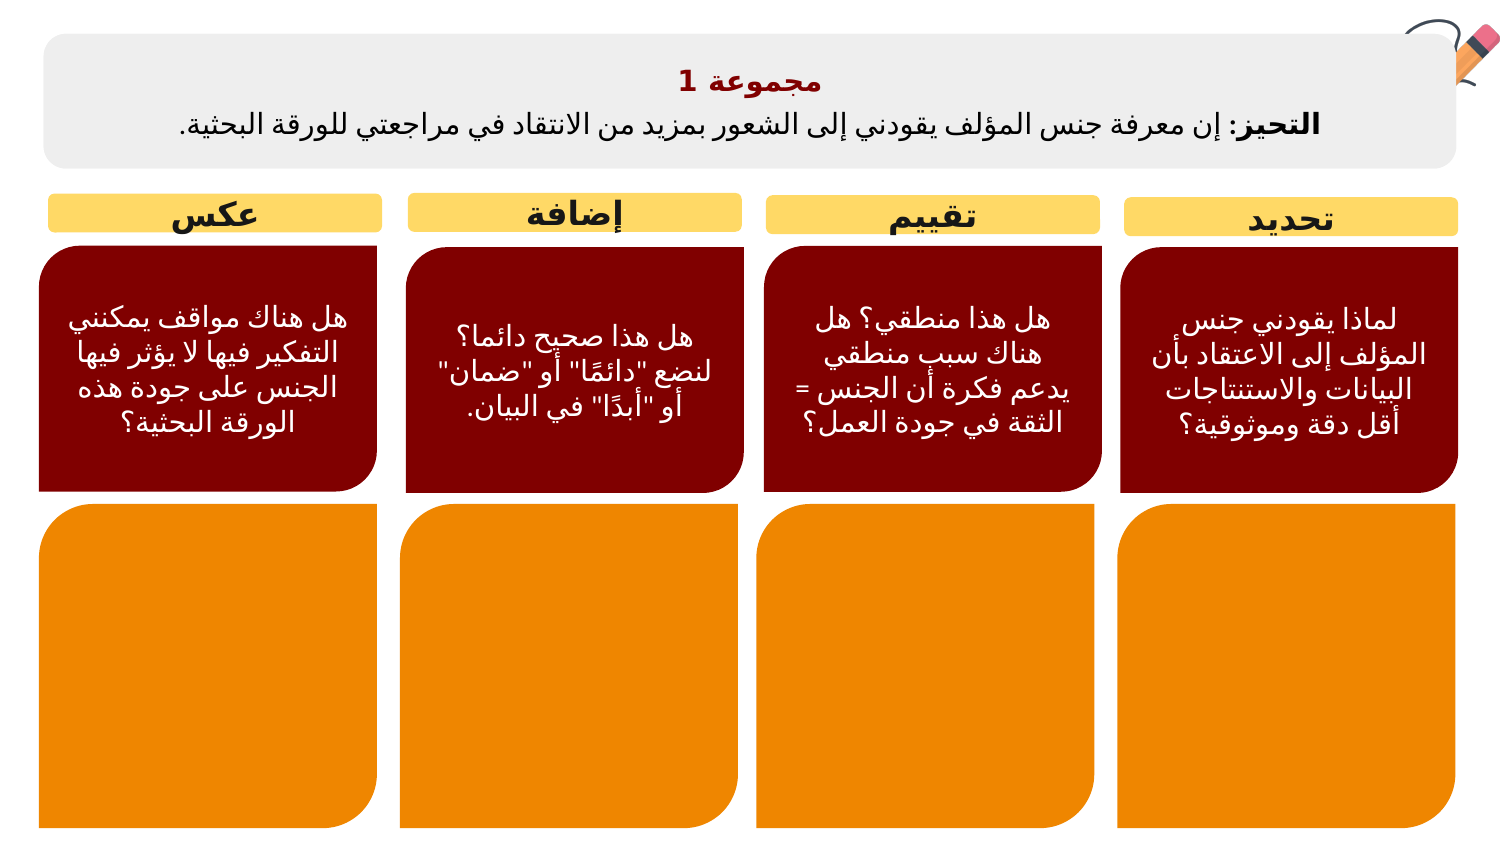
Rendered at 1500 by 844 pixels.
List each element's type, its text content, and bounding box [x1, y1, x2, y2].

text_box [756, 503, 1095, 829]
text_box مجموعة 1 التحيز: إن معرفة جنس المؤلف يقودني إلى الشعور بمزيد من الانتقاد في مراجعتي للورقة البحثية. [43, 33, 1457, 169]
picture [1400, 12, 1500, 112]
text_box [1117, 503, 1456, 829]
text_box [399, 503, 738, 829]
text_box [38, 192, 1459, 494]
text_box [38, 503, 377, 829]
